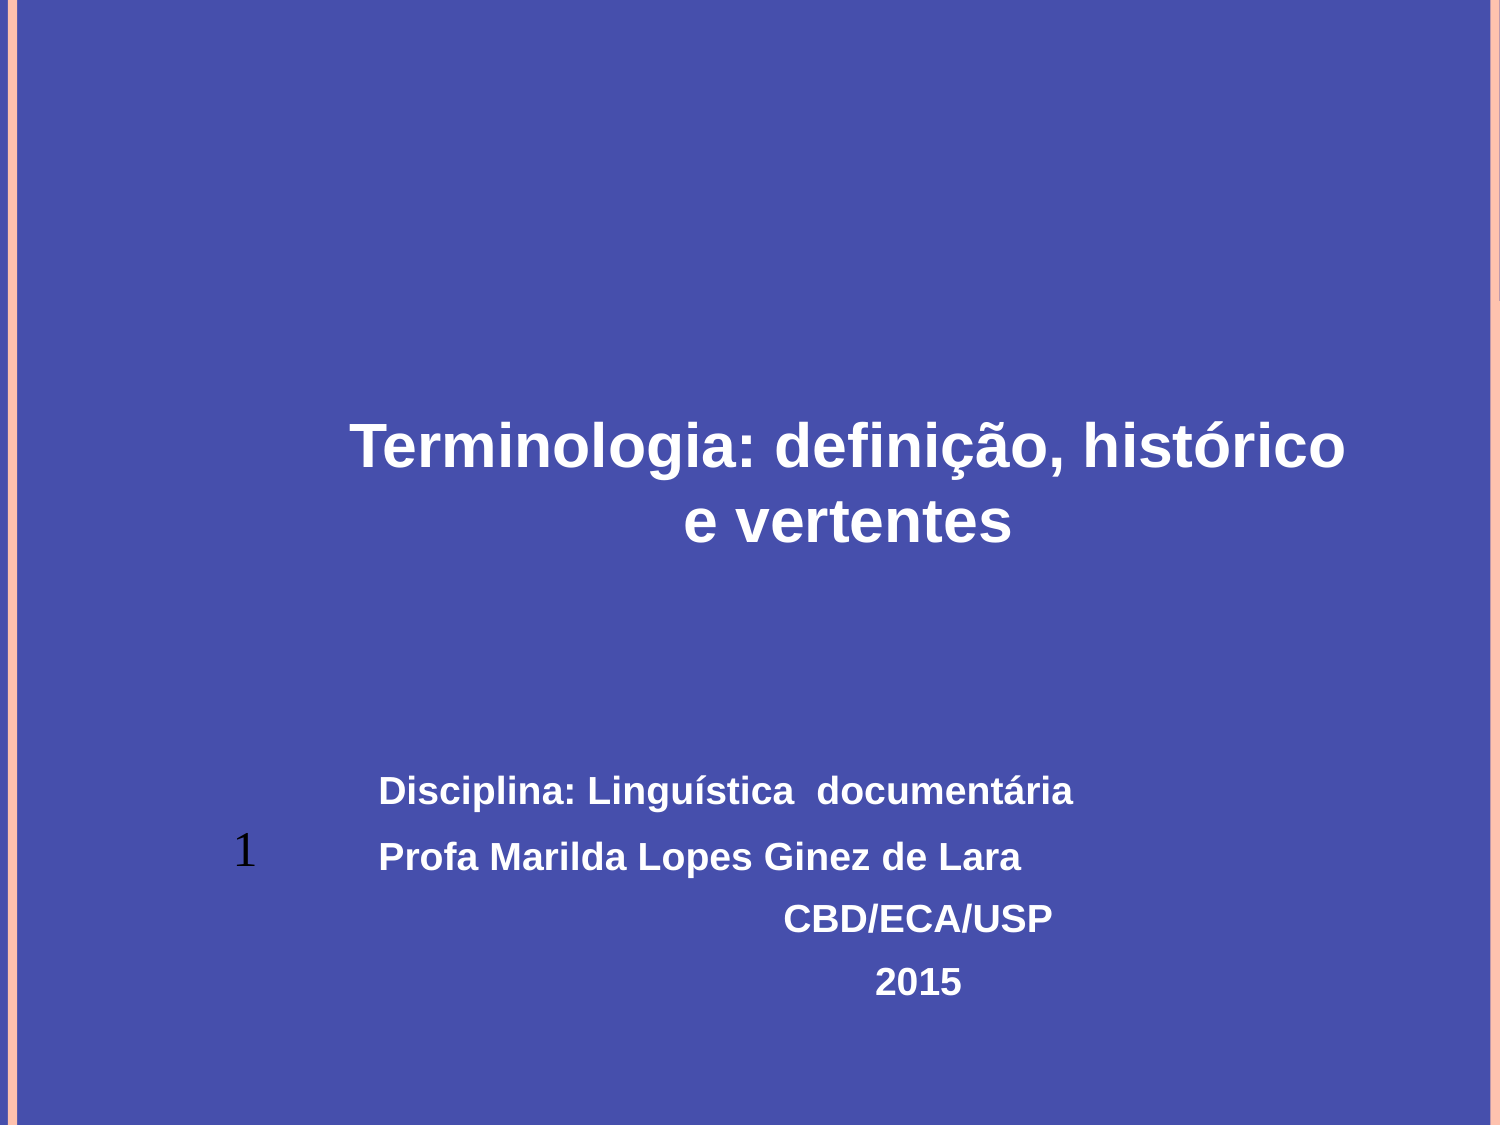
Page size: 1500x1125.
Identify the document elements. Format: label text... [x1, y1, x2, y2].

title Terminologia: definição, histórico e vertentes [316, 292, 1381, 563]
subtitle Disciplina: Linguística documentária Profa Marilda Lopes Ginez de Lara CBD/ECA/USP 2015 [363, 749, 1442, 1012]
slide_number 1 [217, 808, 318, 894]
